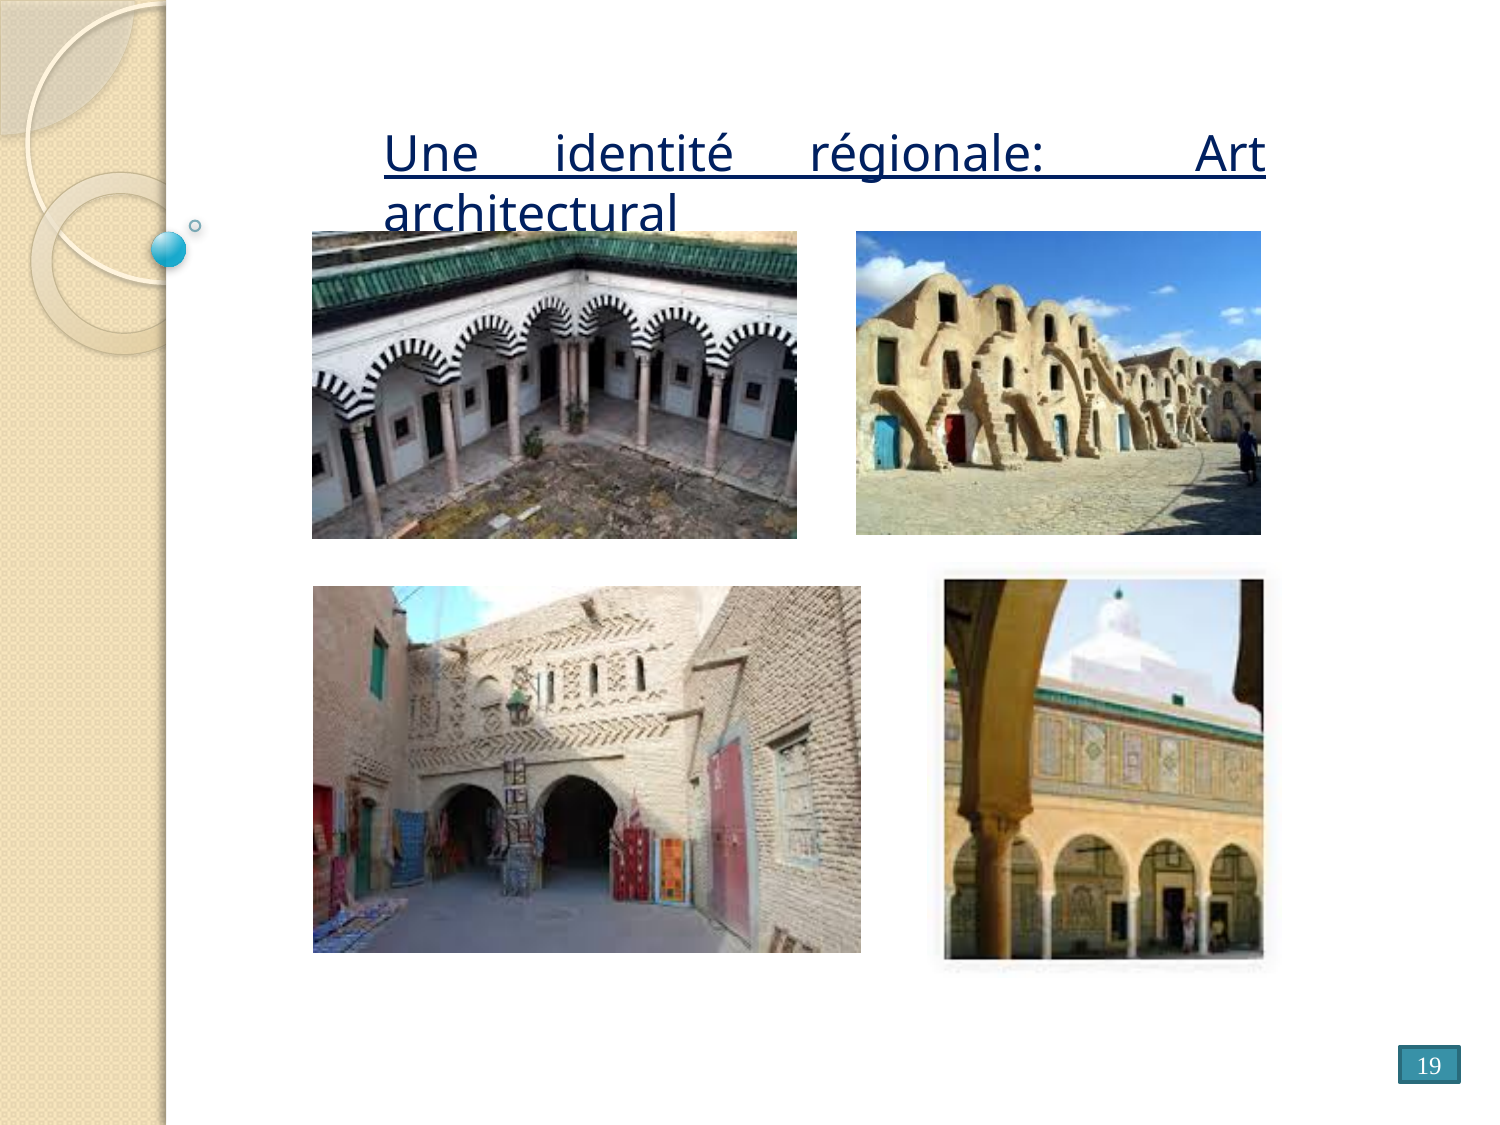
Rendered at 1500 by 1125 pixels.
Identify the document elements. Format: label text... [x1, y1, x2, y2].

text_box Une identité régionale: Art architectural [289, 113, 1282, 232]
picture [312, 585, 861, 953]
picture [926, 562, 1283, 978]
text_box 19 [1398, 1045, 1461, 1084]
picture [856, 231, 1262, 536]
picture [312, 231, 797, 540]
